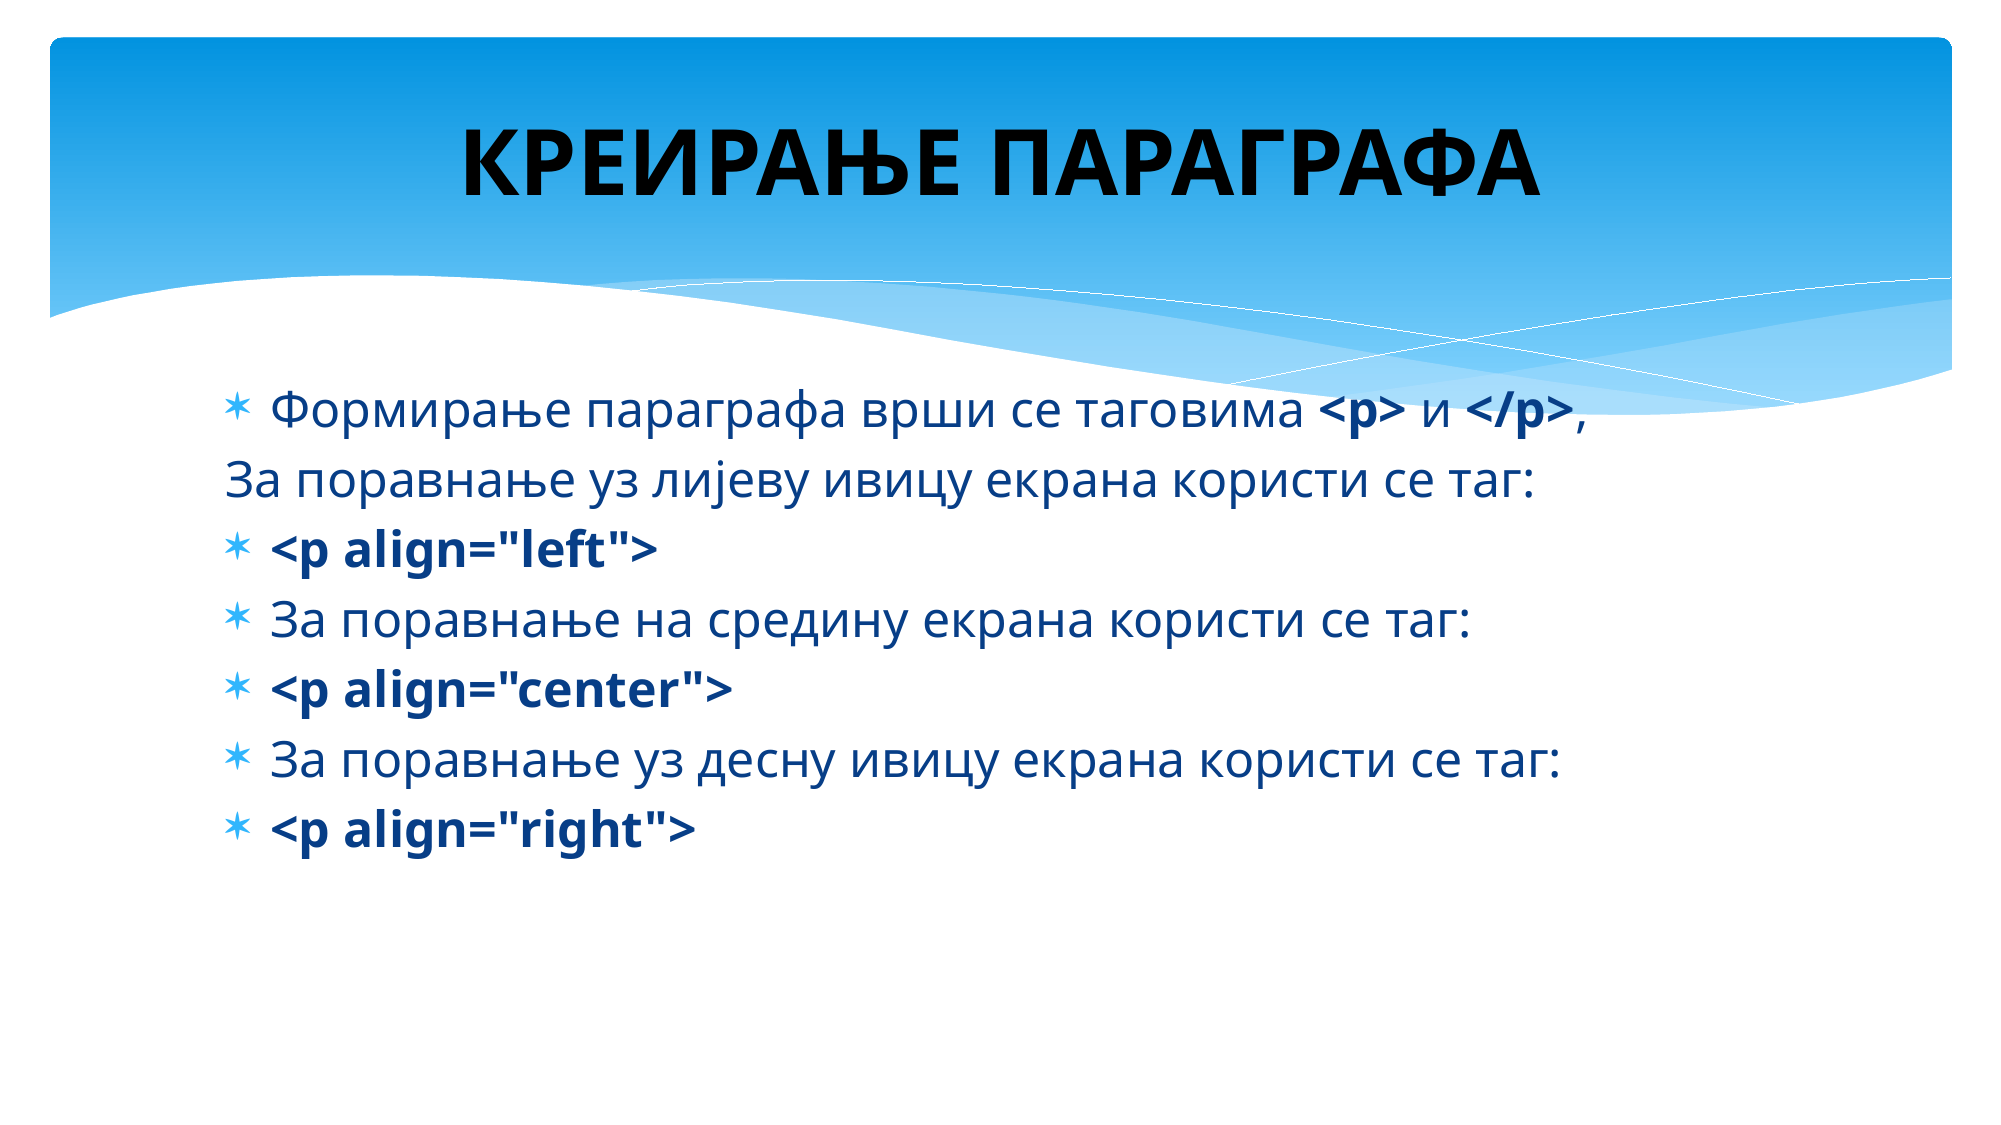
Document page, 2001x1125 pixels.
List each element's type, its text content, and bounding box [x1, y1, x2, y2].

title КРЕИРАЊЕ ПАРАГРАФА [99, 55, 1900, 261]
list Формирање параграфа врши се таговима <p> и </p>, За поравнање уз лијеву ивицу екрана користи се таг: <p align="left"> За поравнање на средину екрана користи се таг: <p align="center"> За поравнање уз десну ивицу екрана користи се таг: <p align="right"> [210, 370, 1831, 937]
